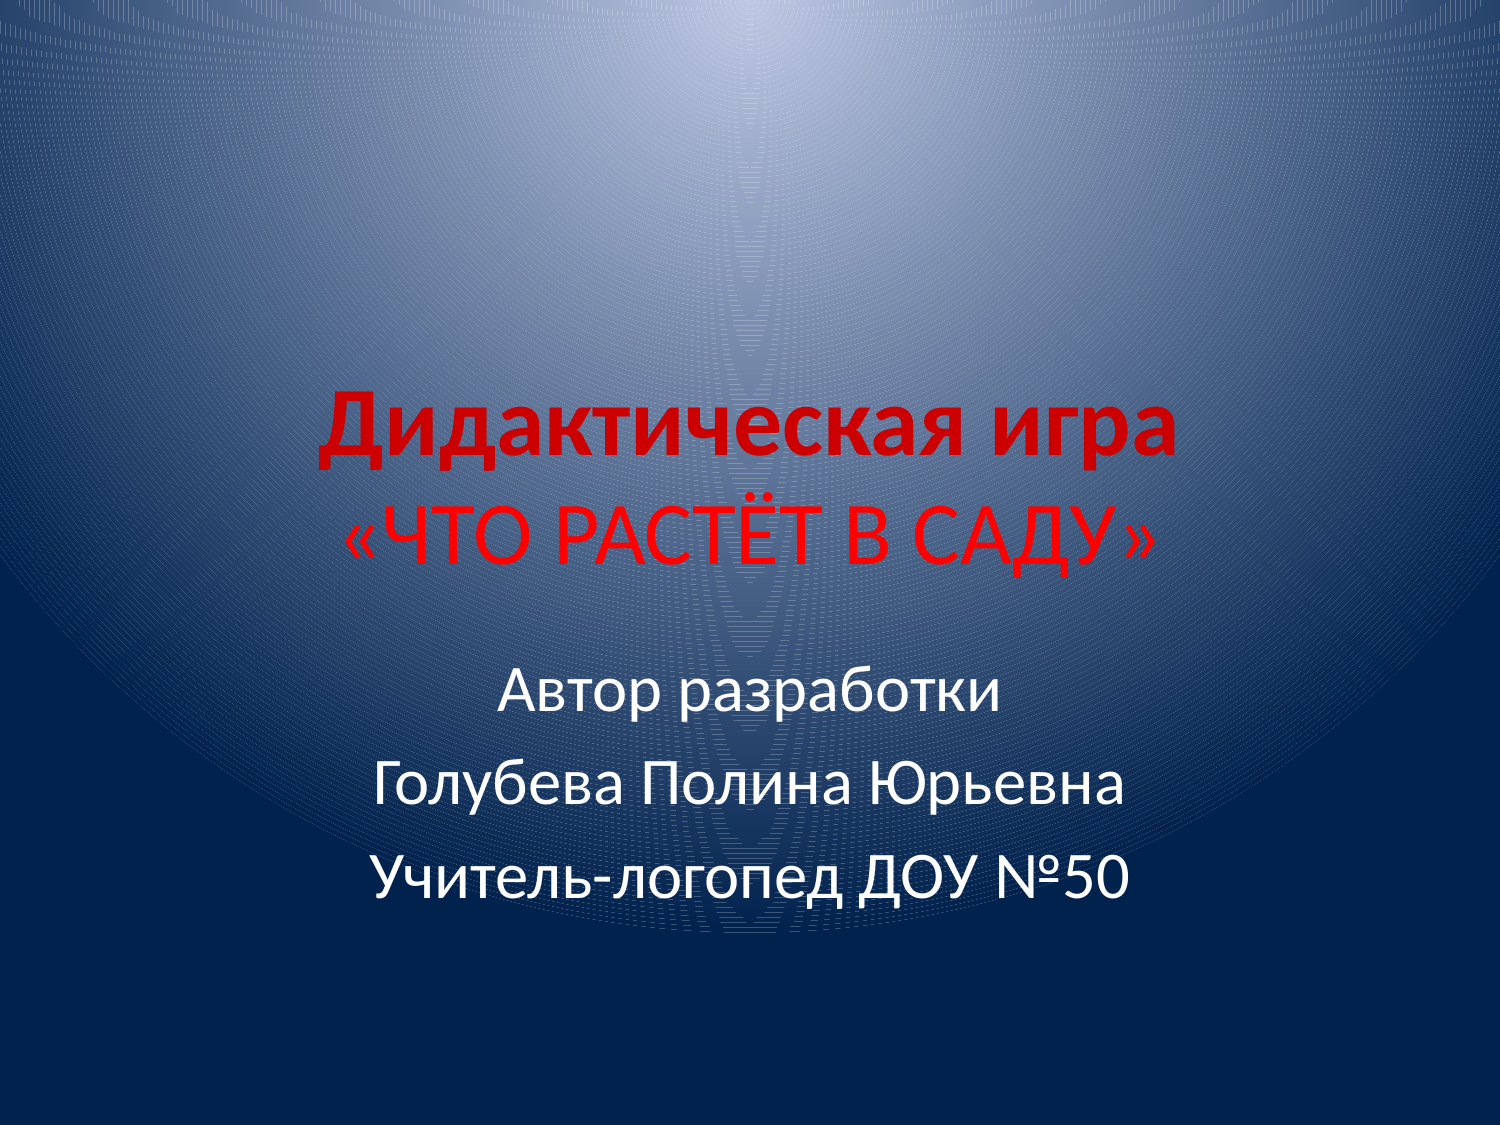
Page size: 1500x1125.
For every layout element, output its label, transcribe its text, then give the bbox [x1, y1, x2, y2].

title Дидактическая игра «ЧТО РАСТЁТ В САДУ» [112, 349, 1388, 591]
subtitle Автор разработки Голубева Полина Юрьевна Учитель-логопед ДОУ №50 [225, 637, 1275, 925]
